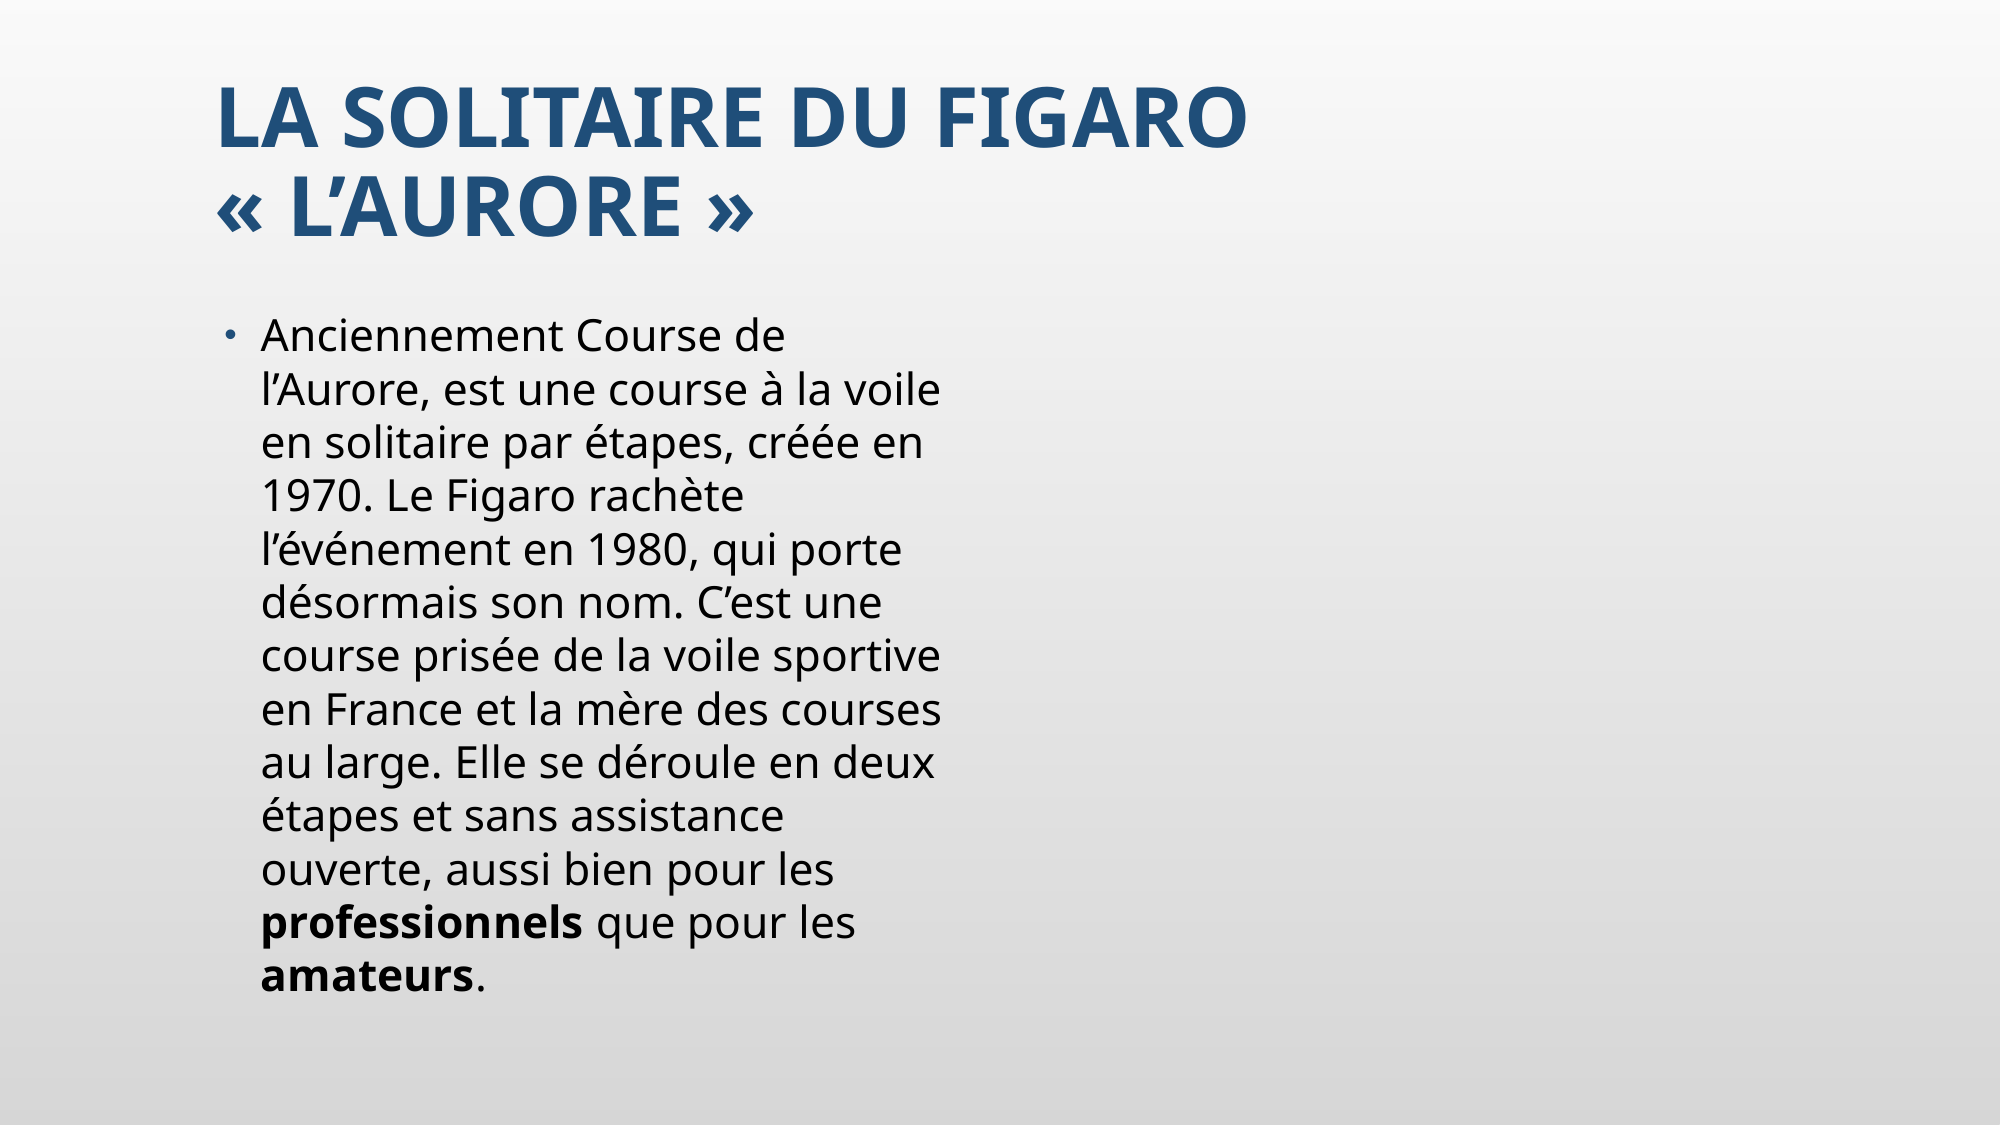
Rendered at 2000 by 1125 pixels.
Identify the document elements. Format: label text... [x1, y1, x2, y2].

list Anciennement Course de l’Aurore, est une course à la voile en solitaire par étapes, créée en 1970. Le Figaro rachète l’événement en 1980, qui porte désormais son nom. C’est une course prisée de la voile sportive en France et la mère des courses au large. Elle se déroule en deux étapes et sans assistance ouverte, aussi bien pour les professionnels que pour les amateurs. [202, 299, 975, 1013]
title La solitaire du Figaro « L’Aurore » [199, 45, 1800, 263]
